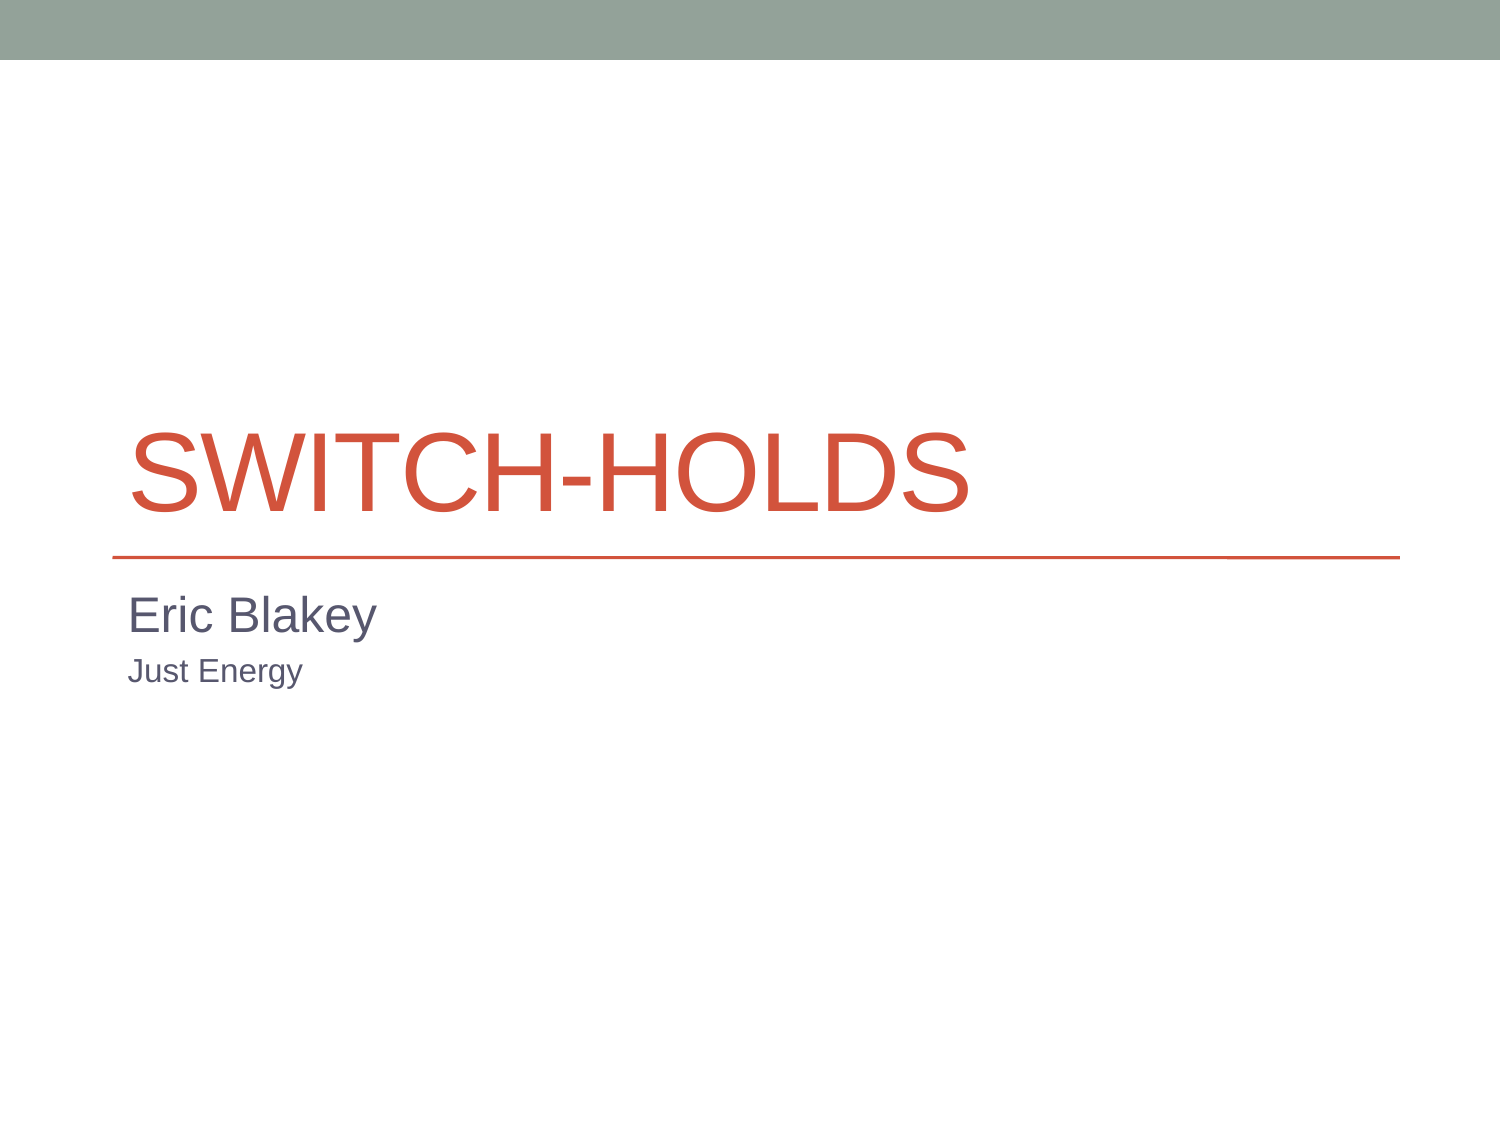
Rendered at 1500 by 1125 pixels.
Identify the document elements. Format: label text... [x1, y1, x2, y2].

title Switch-holds [112, 224, 1400, 542]
subtitle Eric Blakey Just Energy [112, 575, 1163, 863]
